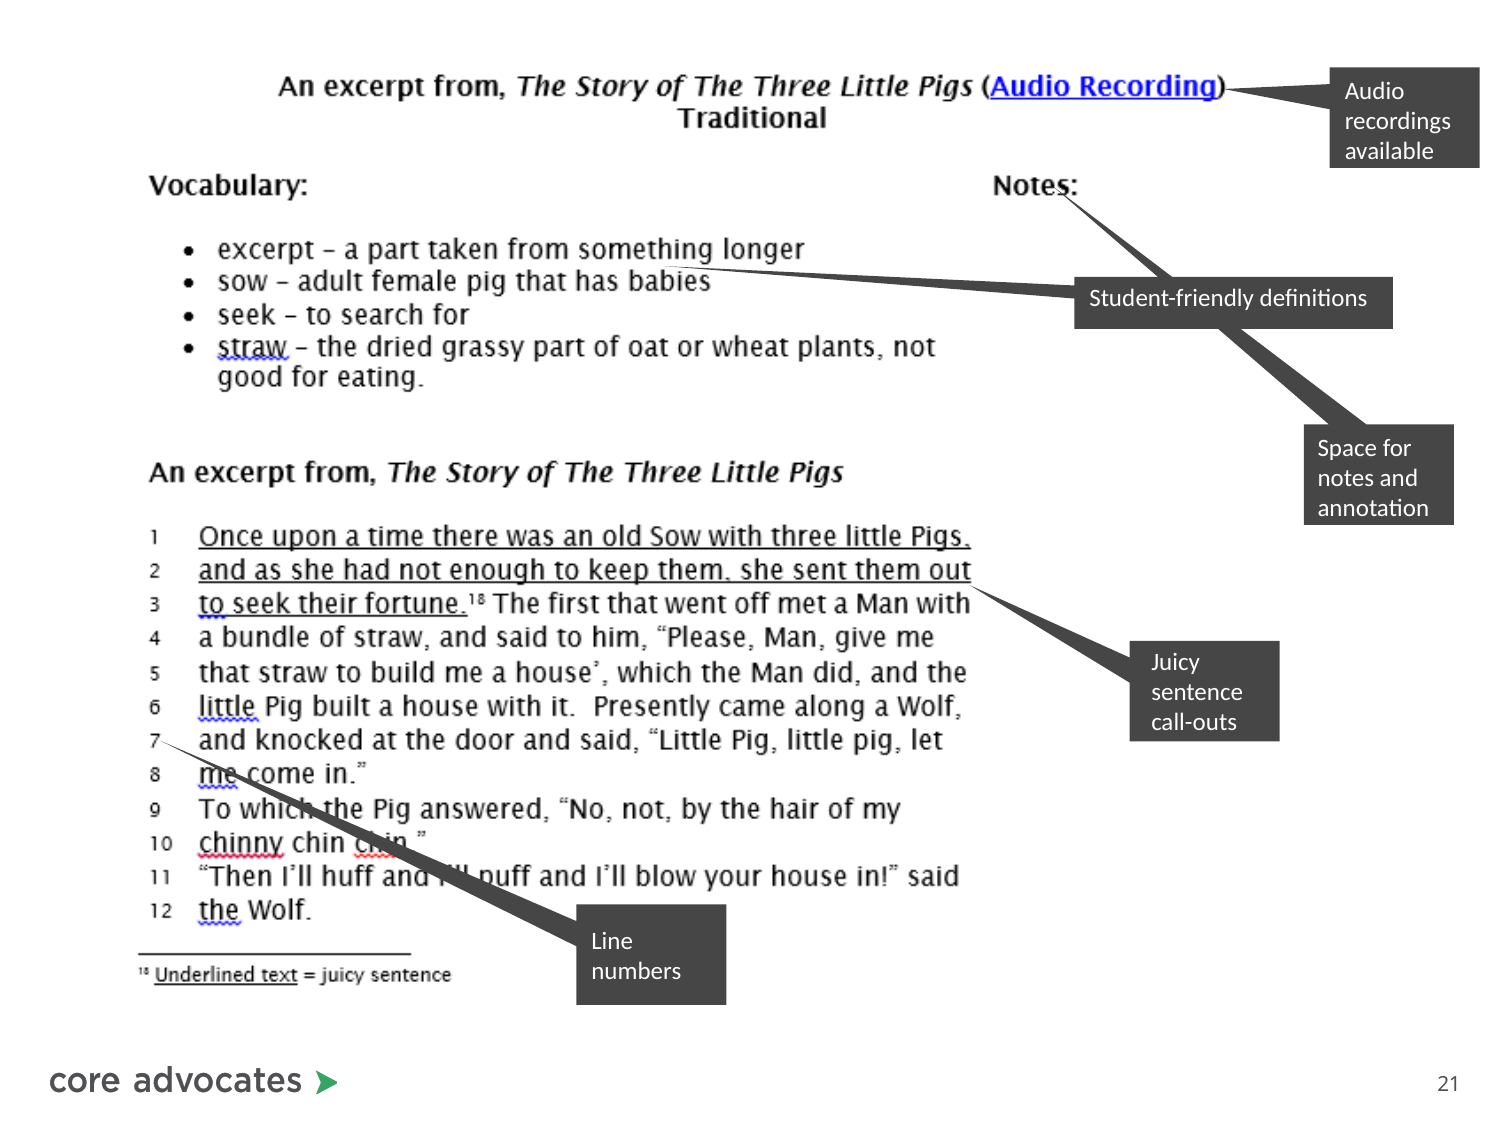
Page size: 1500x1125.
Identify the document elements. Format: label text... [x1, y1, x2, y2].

text_box Student-friendly definitions [1384, 274, 1393, 350]
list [73, 44, 1380, 1006]
text_box Space for notes and annotations [1384, 424, 1453, 561]
text_box Audio recordings available [1384, 67, 1480, 174]
picture [50, 1066, 337, 1094]
